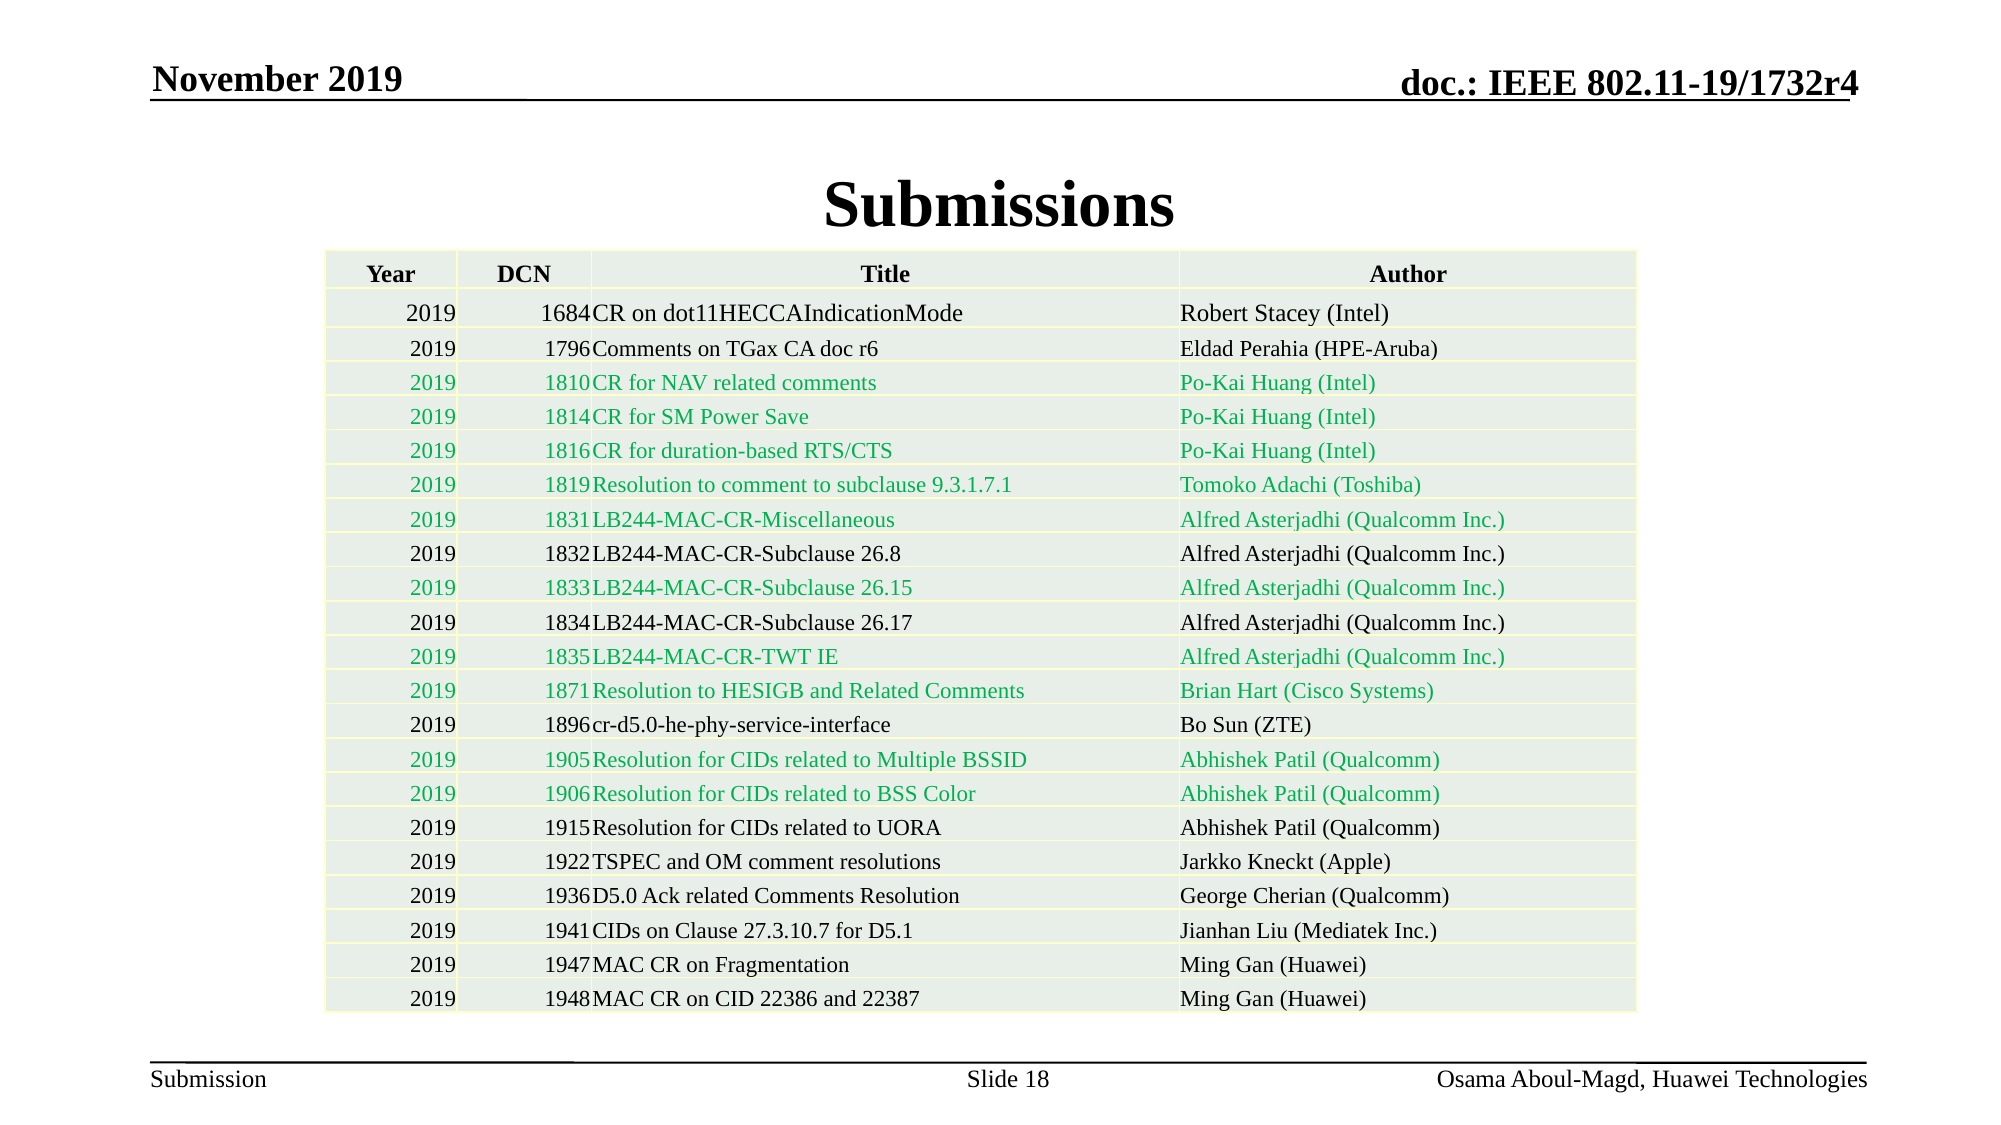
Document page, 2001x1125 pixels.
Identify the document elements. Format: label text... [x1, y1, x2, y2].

table_cell cr-d5.0-he-phy-service-interface [592, 704, 1179, 737]
table_cell Jianhan Liu (Mediatek Inc.) [1180, 910, 1636, 942]
table_cell 1941 [458, 910, 591, 942]
table_cell 2019 [326, 670, 456, 703]
table_cell 1833 [458, 567, 591, 600]
table_cell 2019 [326, 978, 456, 1011]
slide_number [152, 54, 563, 100]
table_cell 2019 [326, 362, 456, 394]
table_cell 1922 [458, 841, 591, 874]
table_cell 2019 [326, 944, 456, 977]
table_cell George Cherian (Qualcomm) [1180, 876, 1636, 908]
table_cell Alfred Asterjadhi (Qualcomm Inc.) [1180, 636, 1636, 668]
table_cell 1819 [458, 465, 591, 497]
table_cell Po-Kai Huang (Intel) [1180, 396, 1636, 429]
table_cell Brian Hart (Cisco Systems) [1180, 670, 1636, 703]
table_cell 1831 [458, 499, 591, 531]
table_cell CR for duration-based RTS/CTS [592, 430, 1179, 463]
footer Osama Aboul-Magd, Huawei Technologies [1171, 1061, 1869, 1093]
table_cell TSPEC and OM comment resolutions [592, 841, 1179, 874]
table_cell LB244-MAC-CR-Miscellaneous [592, 499, 1179, 531]
table_cell 2019 [326, 704, 456, 737]
table_cell 2019 [326, 739, 456, 771]
table_cell 1814 [458, 396, 591, 429]
table_cell Resolution for CIDs related to UORA [592, 807, 1179, 840]
table_cell 2019 [326, 602, 456, 634]
table_cell 2019 [326, 876, 456, 908]
table_cell CIDs on Clause 27.3.10.7 for D5.1 [592, 910, 1179, 942]
table_cell Alfred Asterjadhi (Qualcomm Inc.) [1180, 499, 1636, 531]
table_cell CR for NAV related comments [592, 362, 1179, 394]
table_cell 1835 [458, 636, 591, 668]
table_cell 2019 [326, 499, 456, 531]
table_cell 1936 [458, 876, 591, 908]
table_cell LB244-MAC-CR-Subclause 26.15 [592, 567, 1179, 600]
table_cell Tomoko Adachi (Toshiba) [1180, 465, 1636, 497]
table_cell 2019 [326, 465, 456, 497]
table_cell 1915 [458, 807, 591, 840]
table_cell 1948 [458, 978, 591, 1011]
table_cell Abhishek Patil (Qualcomm) [1180, 773, 1636, 805]
table_cell Alfred Asterjadhi (Qualcomm Inc.) [1180, 602, 1636, 634]
table_cell 2019 [326, 807, 456, 840]
table_header DCN [458, 251, 591, 287]
table_cell MAC CR on CID 22386 and 22387 [592, 978, 1179, 1011]
table_cell 2019 [326, 533, 456, 566]
table_header Year [326, 251, 456, 287]
table_cell 2019 [326, 328, 456, 360]
table_cell 1906 [458, 773, 591, 805]
table_cell Eldad Perahia (HPE-Aruba) [1180, 328, 1636, 360]
table_header Title [592, 251, 1179, 287]
table_cell 2019 [326, 396, 456, 429]
table_cell 1947 [458, 944, 591, 977]
table_cell Abhishek Patil (Qualcomm) [1180, 807, 1636, 840]
slide_number Slide 18 [950, 1061, 1067, 1123]
table_cell 2019 [326, 910, 456, 942]
table_cell 1684 [458, 289, 591, 326]
table_cell 1796 [458, 328, 591, 360]
table_cell Alfred Asterjadhi (Qualcomm Inc.) [1180, 567, 1636, 600]
table_cell MAC CR on Fragmentation [592, 944, 1179, 977]
table_cell LB244-MAC-CR-Subclause 26.8 [592, 533, 1179, 566]
table_cell Resolution for CIDs related to BSS Color [592, 773, 1179, 805]
table_cell LB244-MAC-CR-Subclause 26.17 [592, 602, 1179, 634]
table_cell Resolution to comment to subclause 9.3.1.7.1 [592, 465, 1179, 497]
table_cell Alfred Asterjadhi (Qualcomm Inc.) [1180, 533, 1636, 566]
table_cell CR for SM Power Save [592, 396, 1179, 429]
table_cell Abhishek Patil (Qualcomm) [1180, 739, 1636, 771]
table_cell 2019 [326, 430, 456, 463]
table_cell 2019 [326, 773, 456, 805]
table_header Author [1180, 251, 1636, 287]
table_cell 1832 [458, 533, 591, 566]
table_cell 2019 [326, 636, 456, 668]
table_cell Comments on TGax CA doc r6 [592, 328, 1179, 360]
table_cell 1896 [458, 704, 591, 737]
table_cell 1810 [458, 362, 591, 394]
table_cell 2019 [326, 841, 456, 874]
table_cell Ming Gan (Huawei) [1180, 978, 1636, 1011]
table_cell LB244-MAC-CR-TWT IE [592, 636, 1179, 668]
table_cell 2019 [326, 289, 456, 326]
table_cell Resolution for CIDs related to Multiple BSSID [592, 739, 1179, 771]
table_cell 1905 [458, 739, 591, 771]
table_cell Robert Stacey (Intel) [1180, 289, 1636, 326]
table_cell Po-Kai Huang (Intel) [1180, 362, 1636, 394]
title Submissions [149, 112, 1850, 288]
table_cell Ming Gan (Huawei) [1180, 944, 1636, 977]
table_cell Jarkko Kneckt (Apple) [1180, 841, 1636, 874]
table_cell 1871 [458, 670, 591, 703]
table_cell Bo Sun (ZTE) [1180, 704, 1636, 737]
table_cell D5.0 Ack related Comments Resolution [592, 876, 1179, 908]
table_cell 2019 [326, 567, 456, 600]
table_cell 1834 [458, 602, 591, 634]
table_cell Resolution to HESIGB and Related Comments [592, 670, 1179, 703]
table_cell 1816 [458, 430, 591, 463]
table_cell Po-Kai Huang (Intel) [1180, 430, 1636, 463]
table_cell CR on dot11HECCAIndicationMode [592, 289, 1179, 326]
